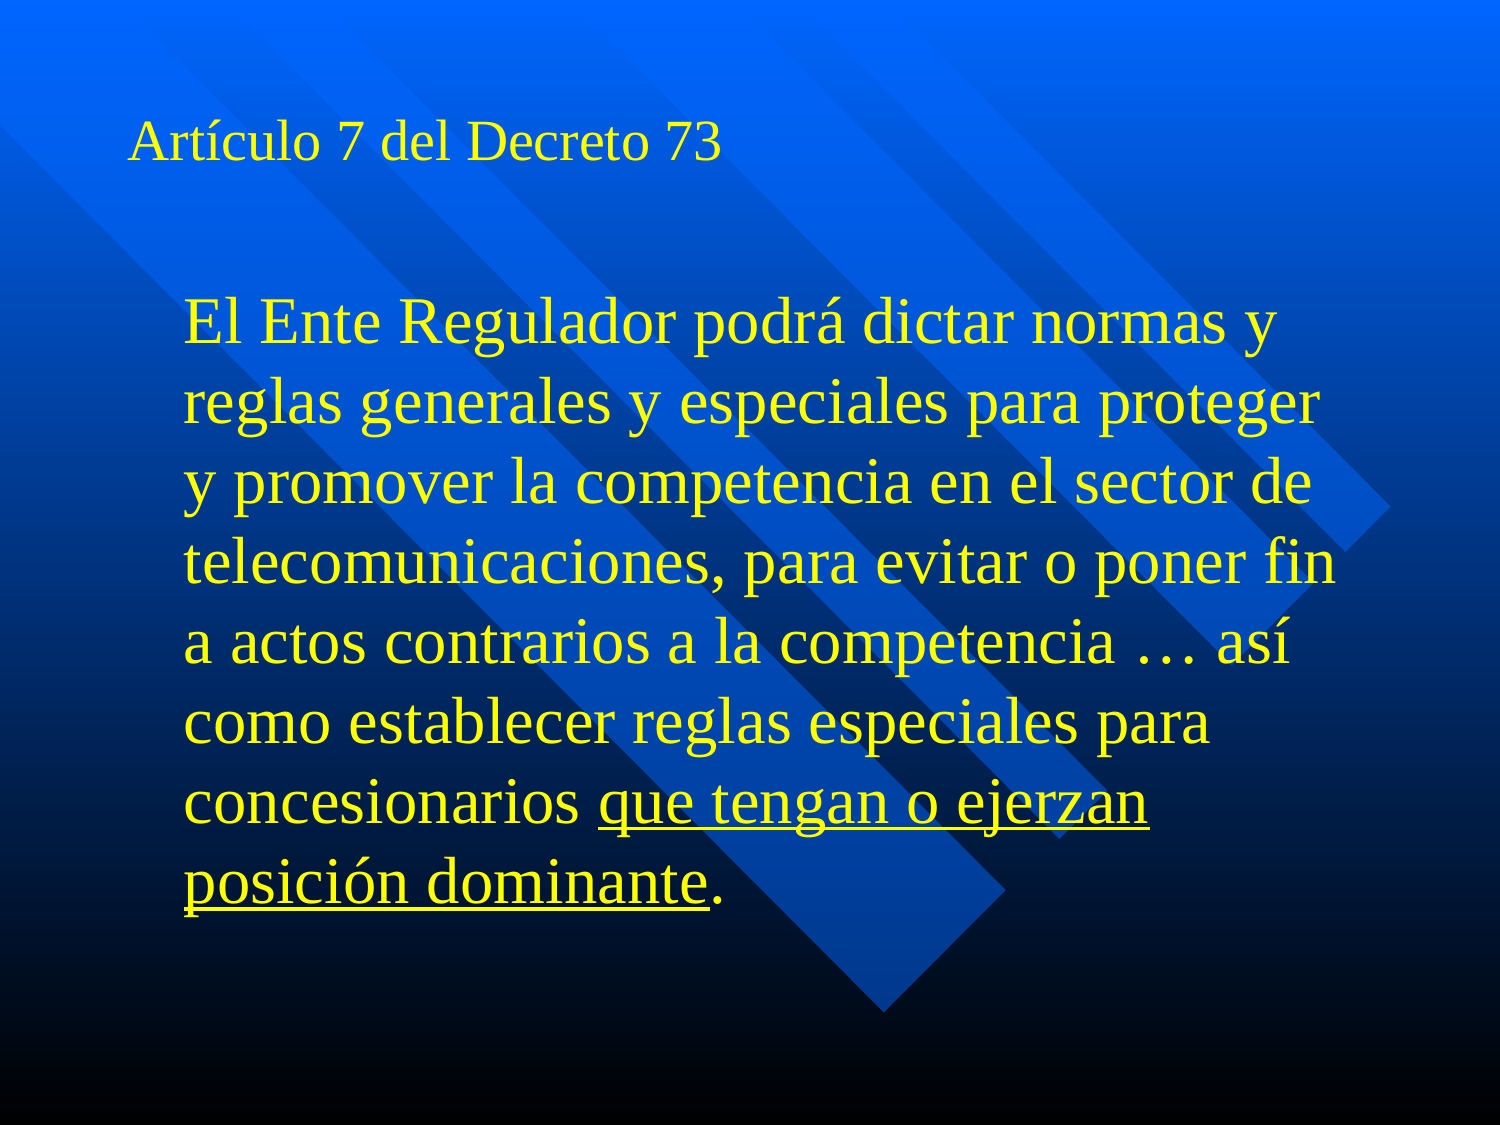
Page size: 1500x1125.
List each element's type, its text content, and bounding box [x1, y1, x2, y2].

list El Ente Regulador podrá dictar normas y reglas generales y especiales para proteger y promover la competencia en el sector de telecomunicaciones, para evitar o poner fin a actos contrarios a la competencia … así como establecer reglas especiales para concesionarios que tengan o ejerzan posición dominante. [111, 268, 1388, 1001]
title Artículo 7 del Decreto 73 [112, 37, 1388, 238]
